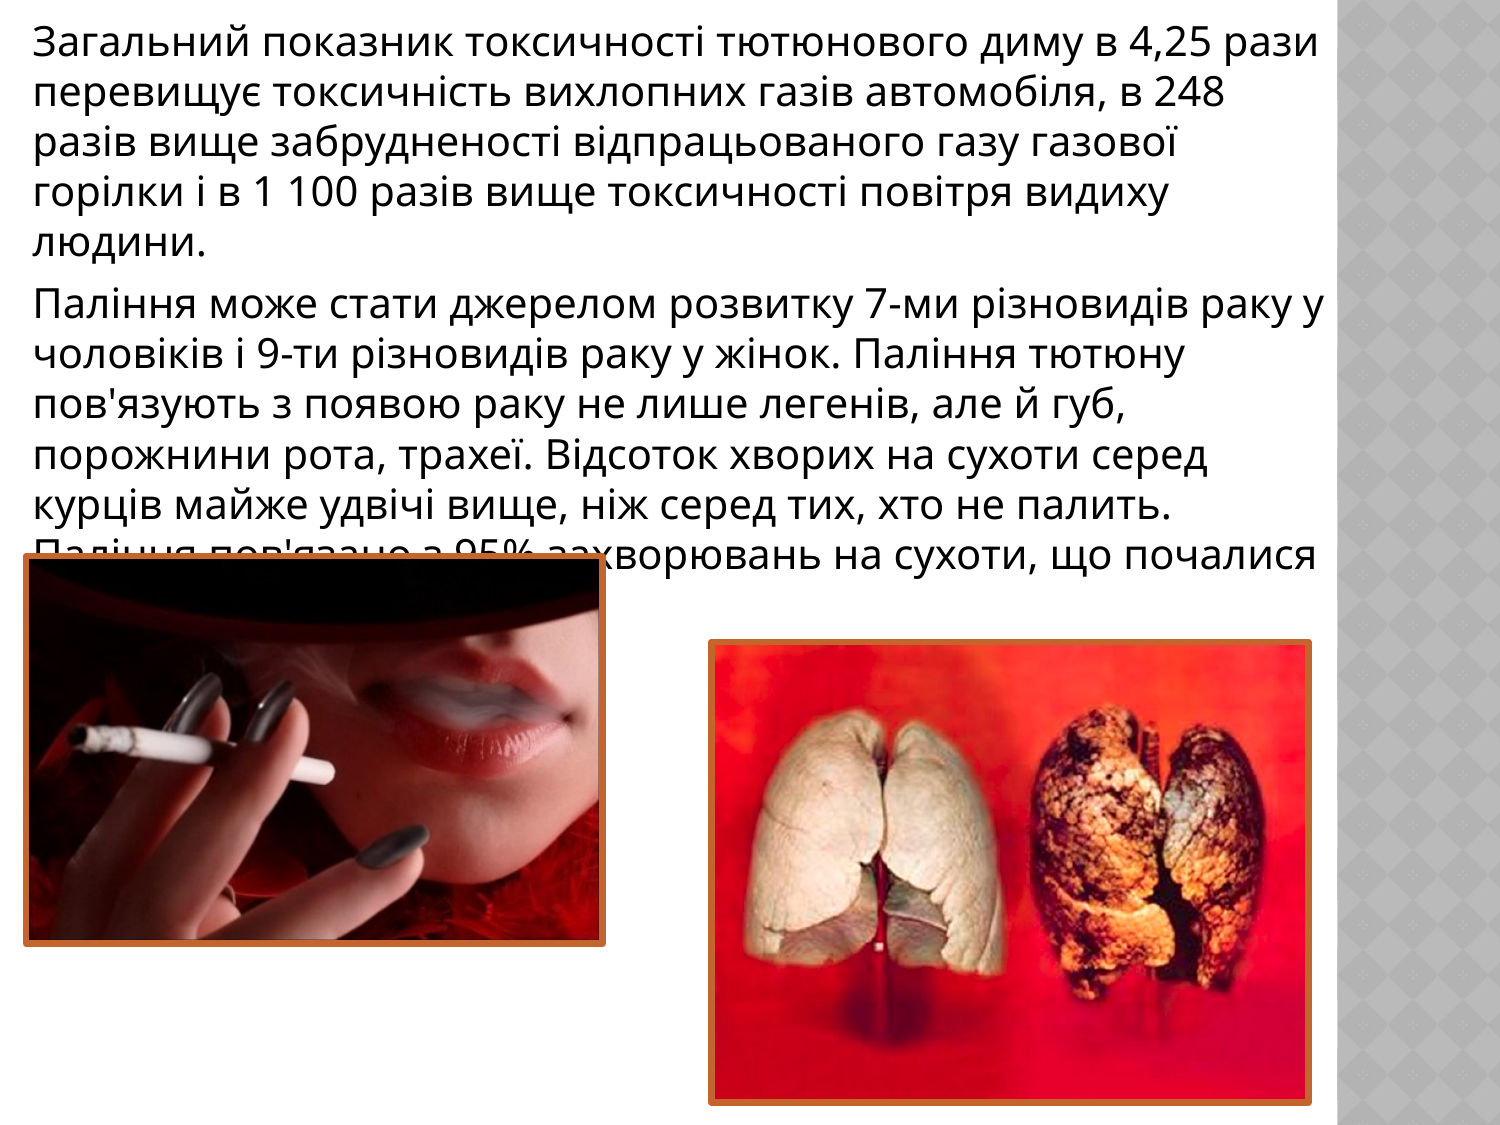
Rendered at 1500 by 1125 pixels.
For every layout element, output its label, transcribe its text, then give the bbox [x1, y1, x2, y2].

picture [28, 558, 600, 941]
list Загальний показник токсичності тютюнового диму в 4,25 рази перевищує токсичність вихлопних газів автомобіля, в 248 разів вище забрудненості відпрацьованого газу газової горілки і в 1 100 разів вище токсичності повітря видиху людини. Паління може стати джерелом розвитку 7-ми різновидів раку у чоловіків і 9-ти різновидів раку у жінок. Паління тютюну пов'язують з появою раку не лише легенів, але й губ, порожнини рота, трахеї. Відсоток хворих на сухоти серед курців майже удвічі вище, ніж серед тих, хто не палить. Паління пов'язано з 95% захворювань на сухоти, що почалися в зрілому віці. [17, 7, 1341, 468]
picture [714, 644, 1306, 1100]
